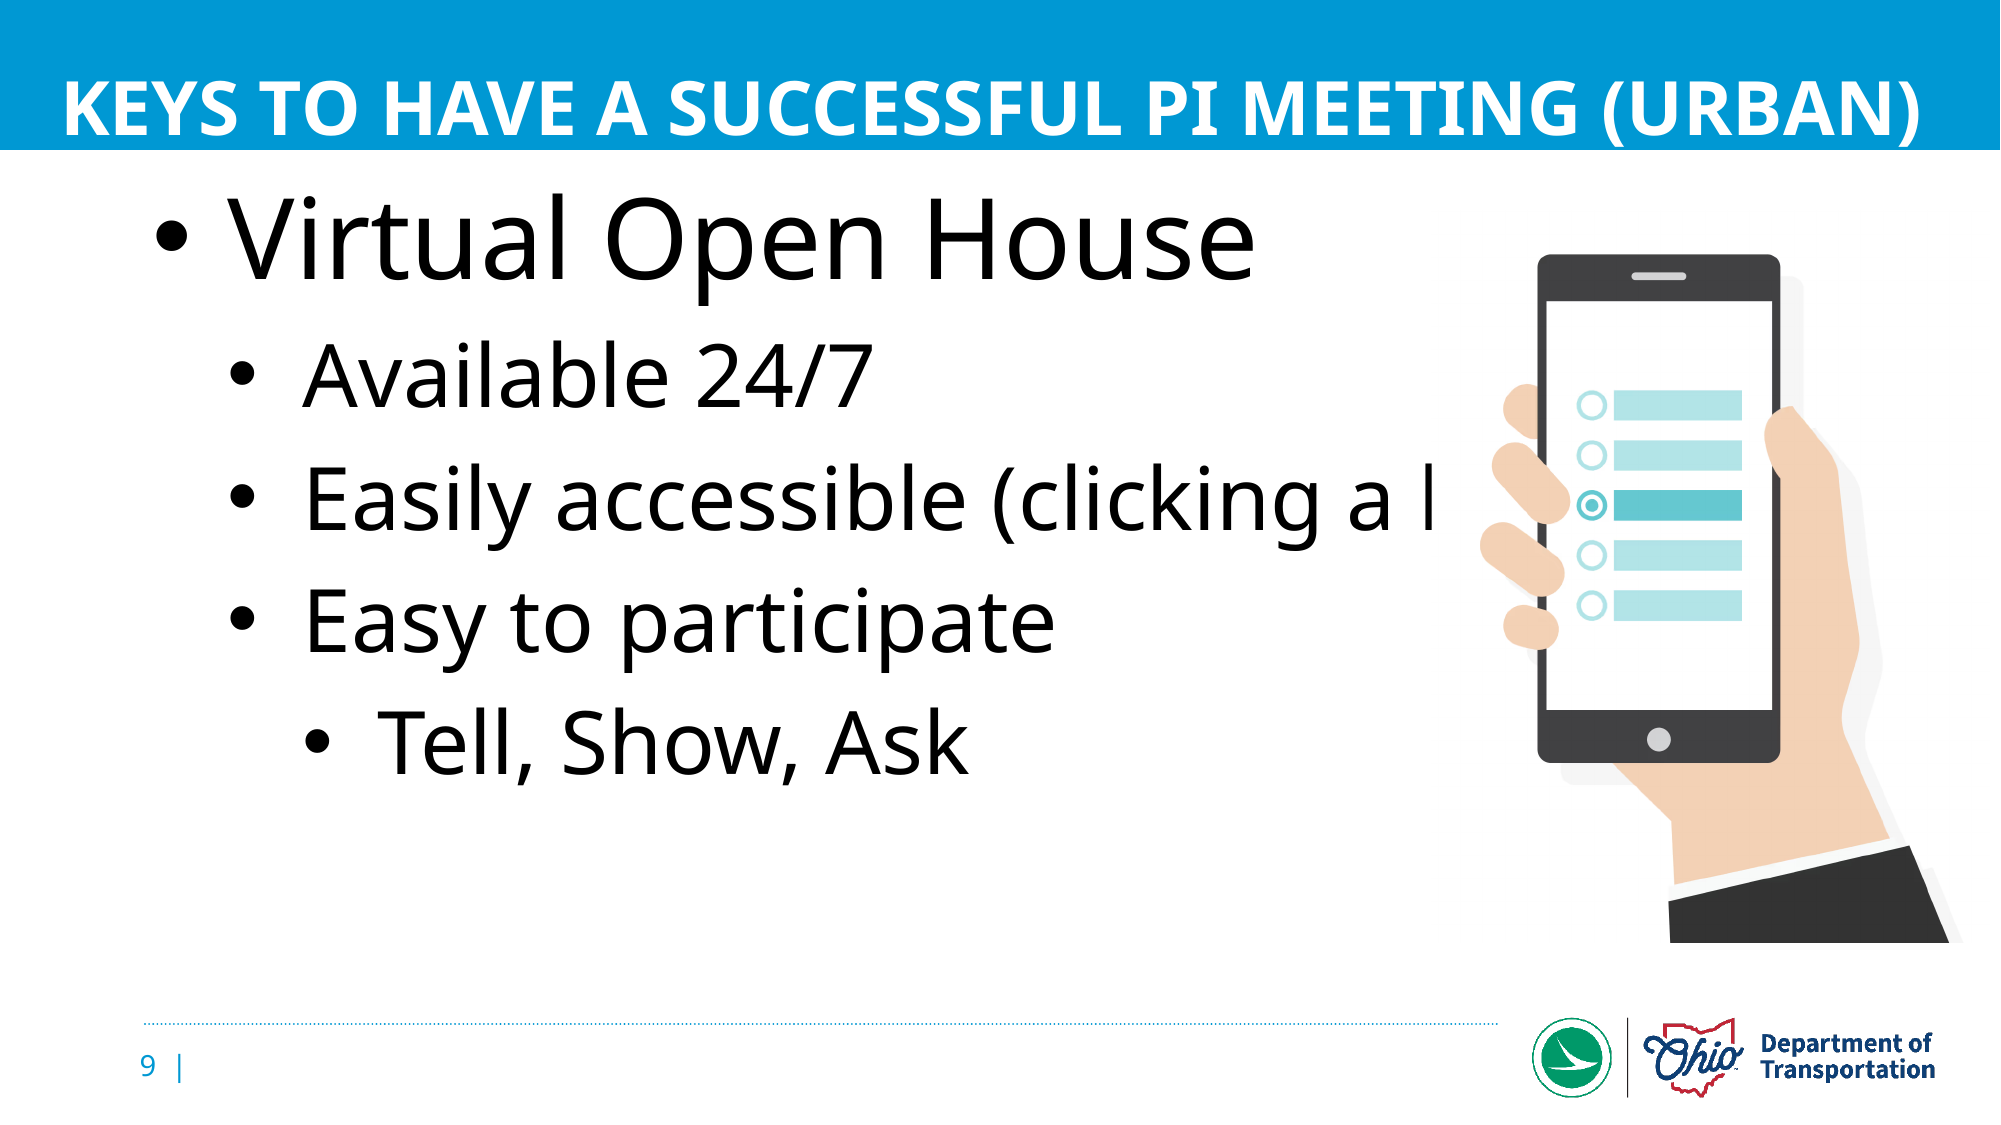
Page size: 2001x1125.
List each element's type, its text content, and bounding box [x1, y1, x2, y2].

picture [1431, 210, 1990, 944]
list Virtual Open House Available 24/7 Easily accessible (clicking a link) Easy to participate Tell, Show, Ask [137, 159, 1868, 966]
title Keys to have a successful PI Meeting (Urban) [0, 0, 2000, 151]
picture [1516, 1002, 1950, 1113]
